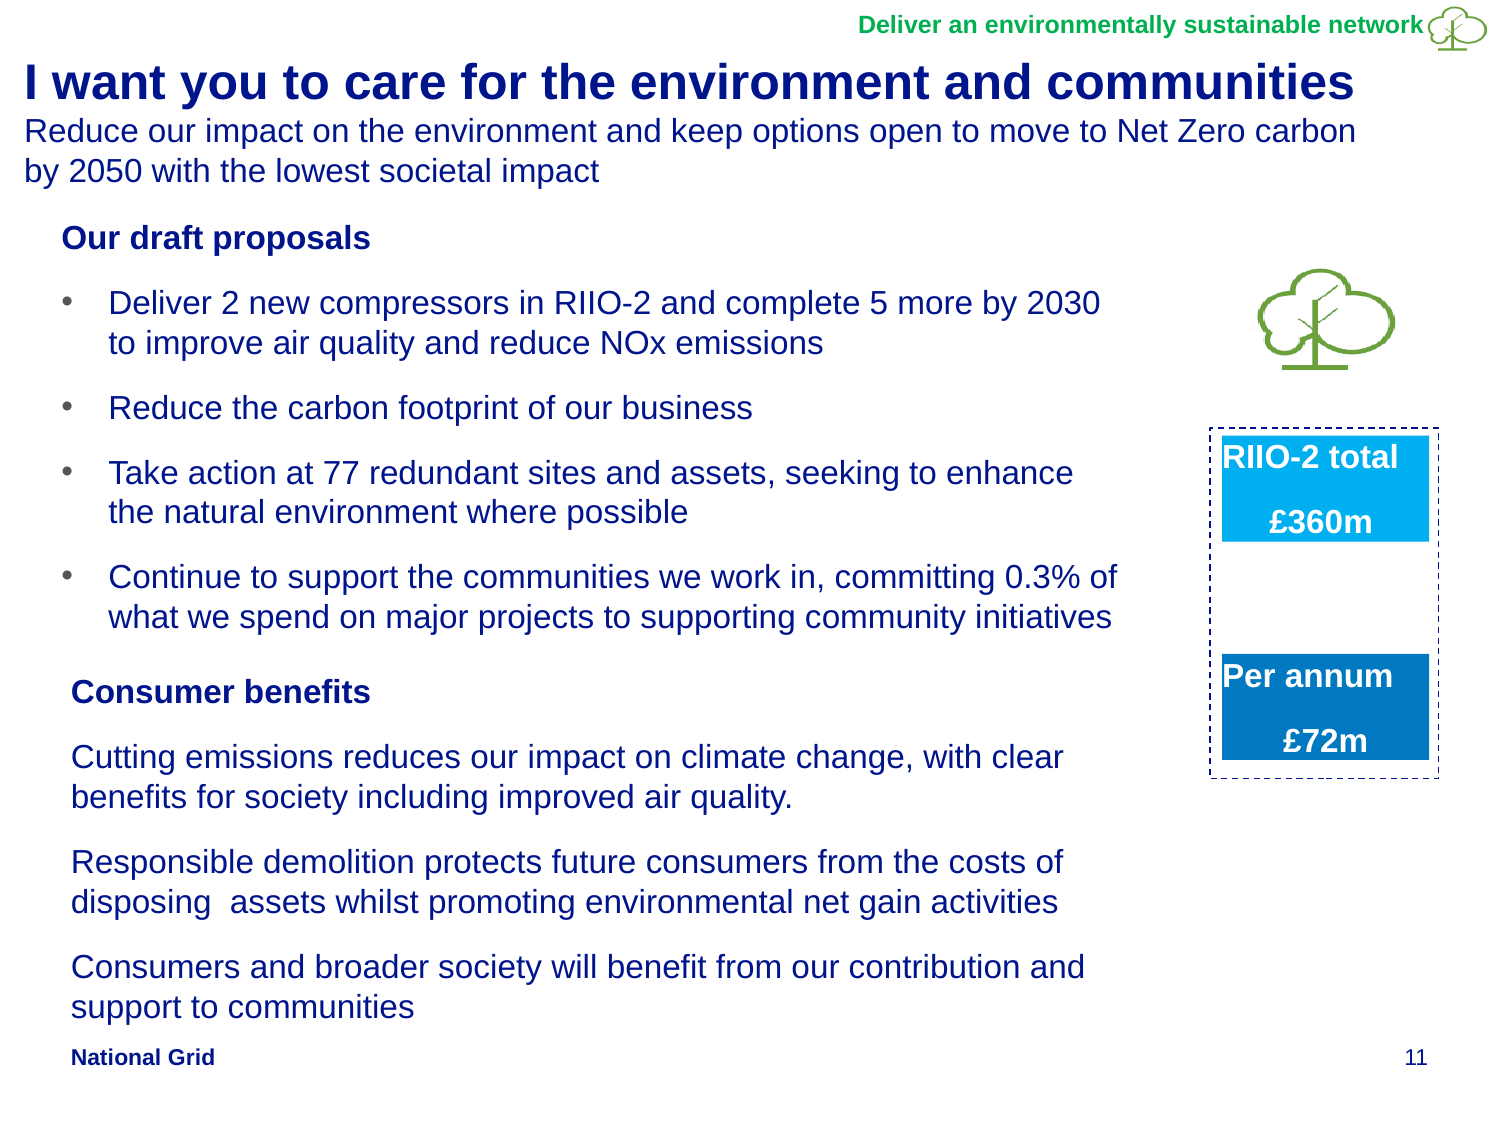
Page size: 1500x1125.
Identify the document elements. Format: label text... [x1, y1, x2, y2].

picture [1417, 4, 1495, 57]
list Our draft proposals Deliver 2 new compressors in RIIO-2 and complete 5 more by 2030 to improve air quality and reduce NOx emissions Reduce the carbon footprint of our business Take action at 77 redundant sites and assets, seeking to enhance the natural environment where possible Continue to support the communities we work in, committing 0.3% of what we spend on major projects to supporting community initiatives [61, 216, 1124, 641]
text_box Deliver an environmentally sustainable network [858, 8, 1412, 39]
text_box [1209, 428, 1439, 779]
list Consumer benefits Cutting emissions reduces our impact on climate change, with clear benefits for society including improved air quality. Responsible demolition protects future consumers from the costs of disposing assets whilst promoting environmental net gain activities Consumers and broader society will benefit from our contribution and support to communities [70, 670, 1173, 1029]
picture [1234, 262, 1413, 383]
title I want you to care for the environment and communities Reduce our impact on the environment and keep options open to move to Net Zero carbon by 2050 with the lowest societal impact [24, 49, 1383, 110]
